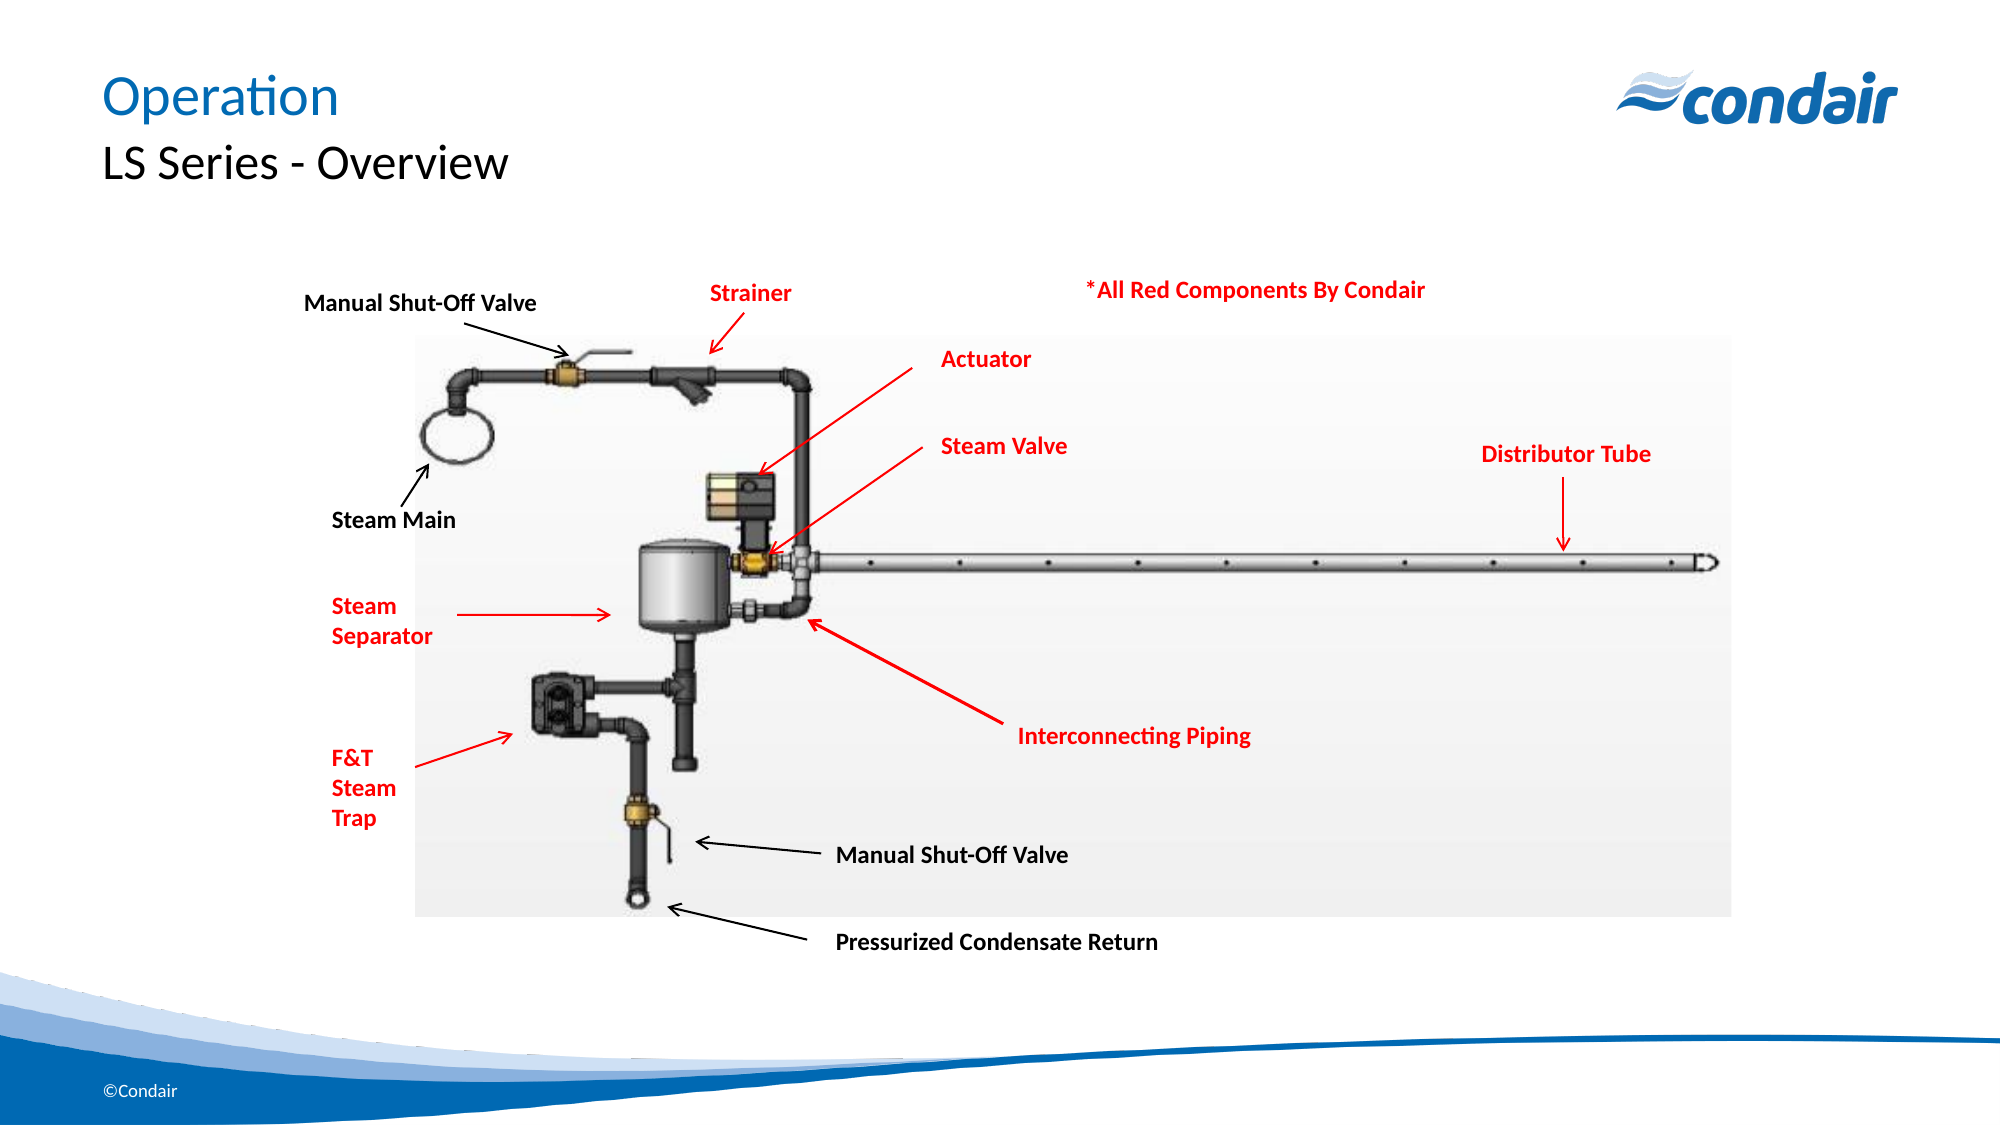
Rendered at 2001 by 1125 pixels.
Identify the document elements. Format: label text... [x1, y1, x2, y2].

picture [1616, 69, 1918, 128]
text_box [289, 266, 1732, 963]
title Operation [102, 57, 1573, 134]
subtitle LS Series - Overview [102, 134, 1573, 196]
picture [0, 972, 2000, 1125]
